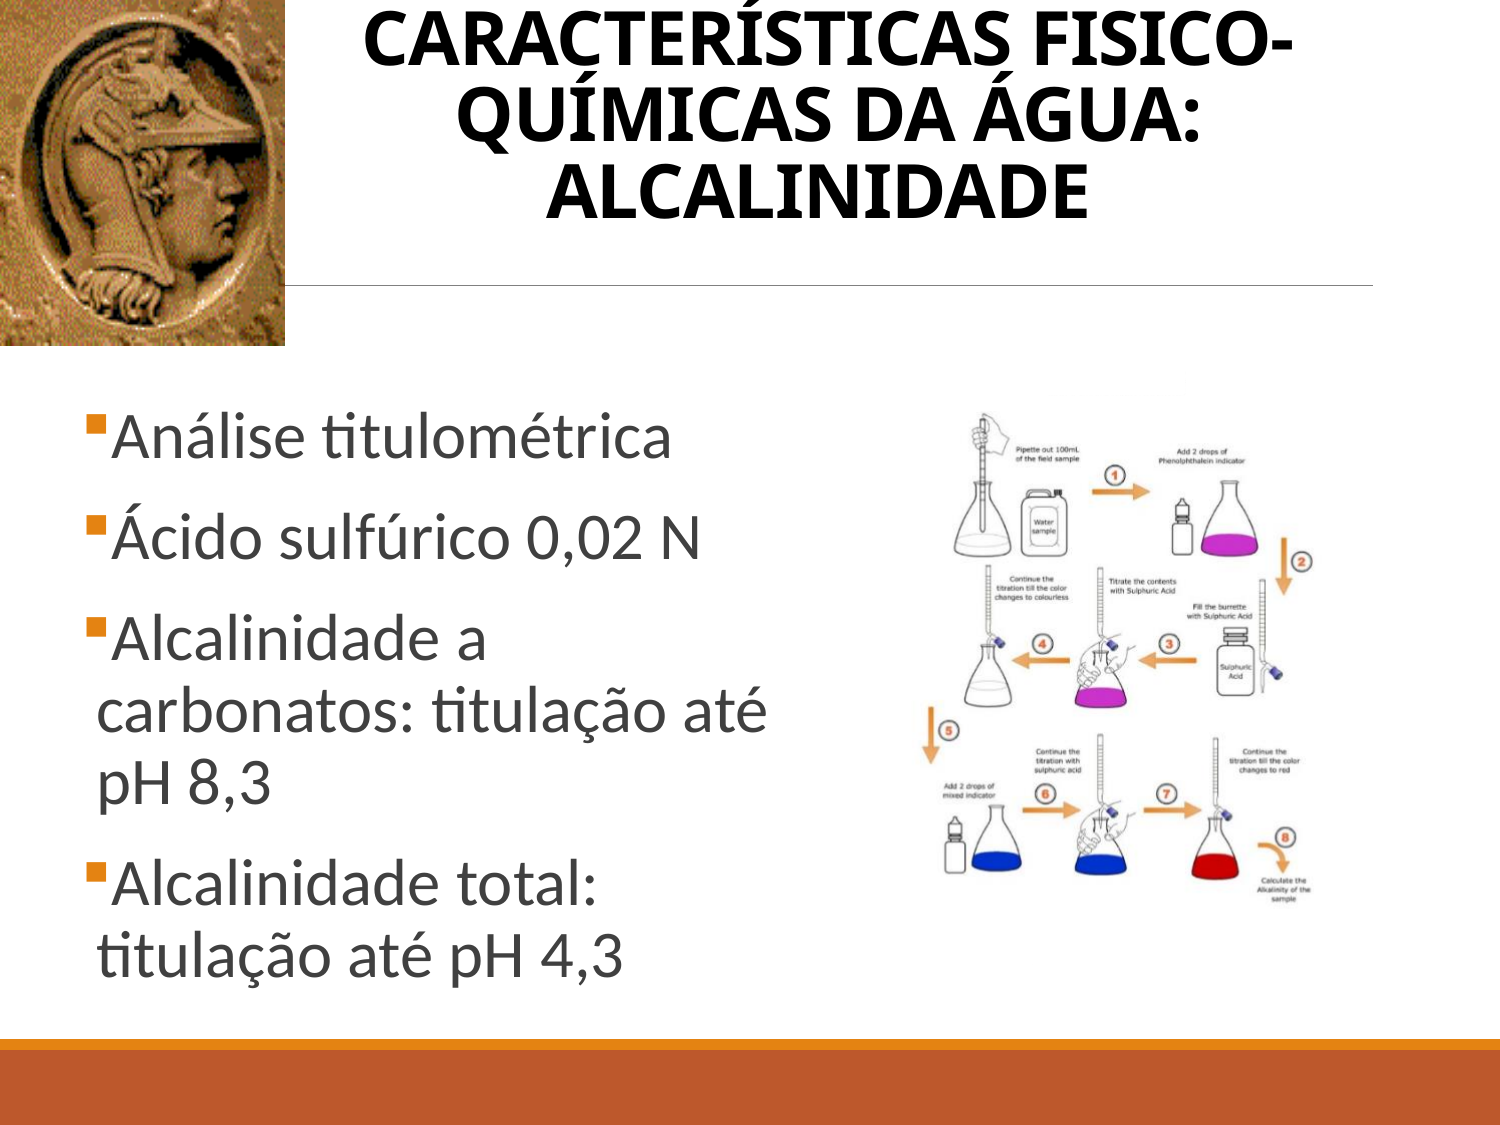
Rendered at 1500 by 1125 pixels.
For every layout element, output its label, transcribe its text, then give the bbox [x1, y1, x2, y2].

picture [831, 299, 1401, 1035]
title CARACTERÍSTICAS FISICO-QUÍMICAS DA ÁGUA: ALCALINIDADE [297, 54, 1369, 242]
list Análise titulométrica Ácido sulfúrico 0,02 N Alcalinidade a carbonatos: titulação até pH 8,3 Alcalinidade total: titulação até pH 4,3 [81, 393, 818, 1000]
picture [0, 0, 288, 351]
